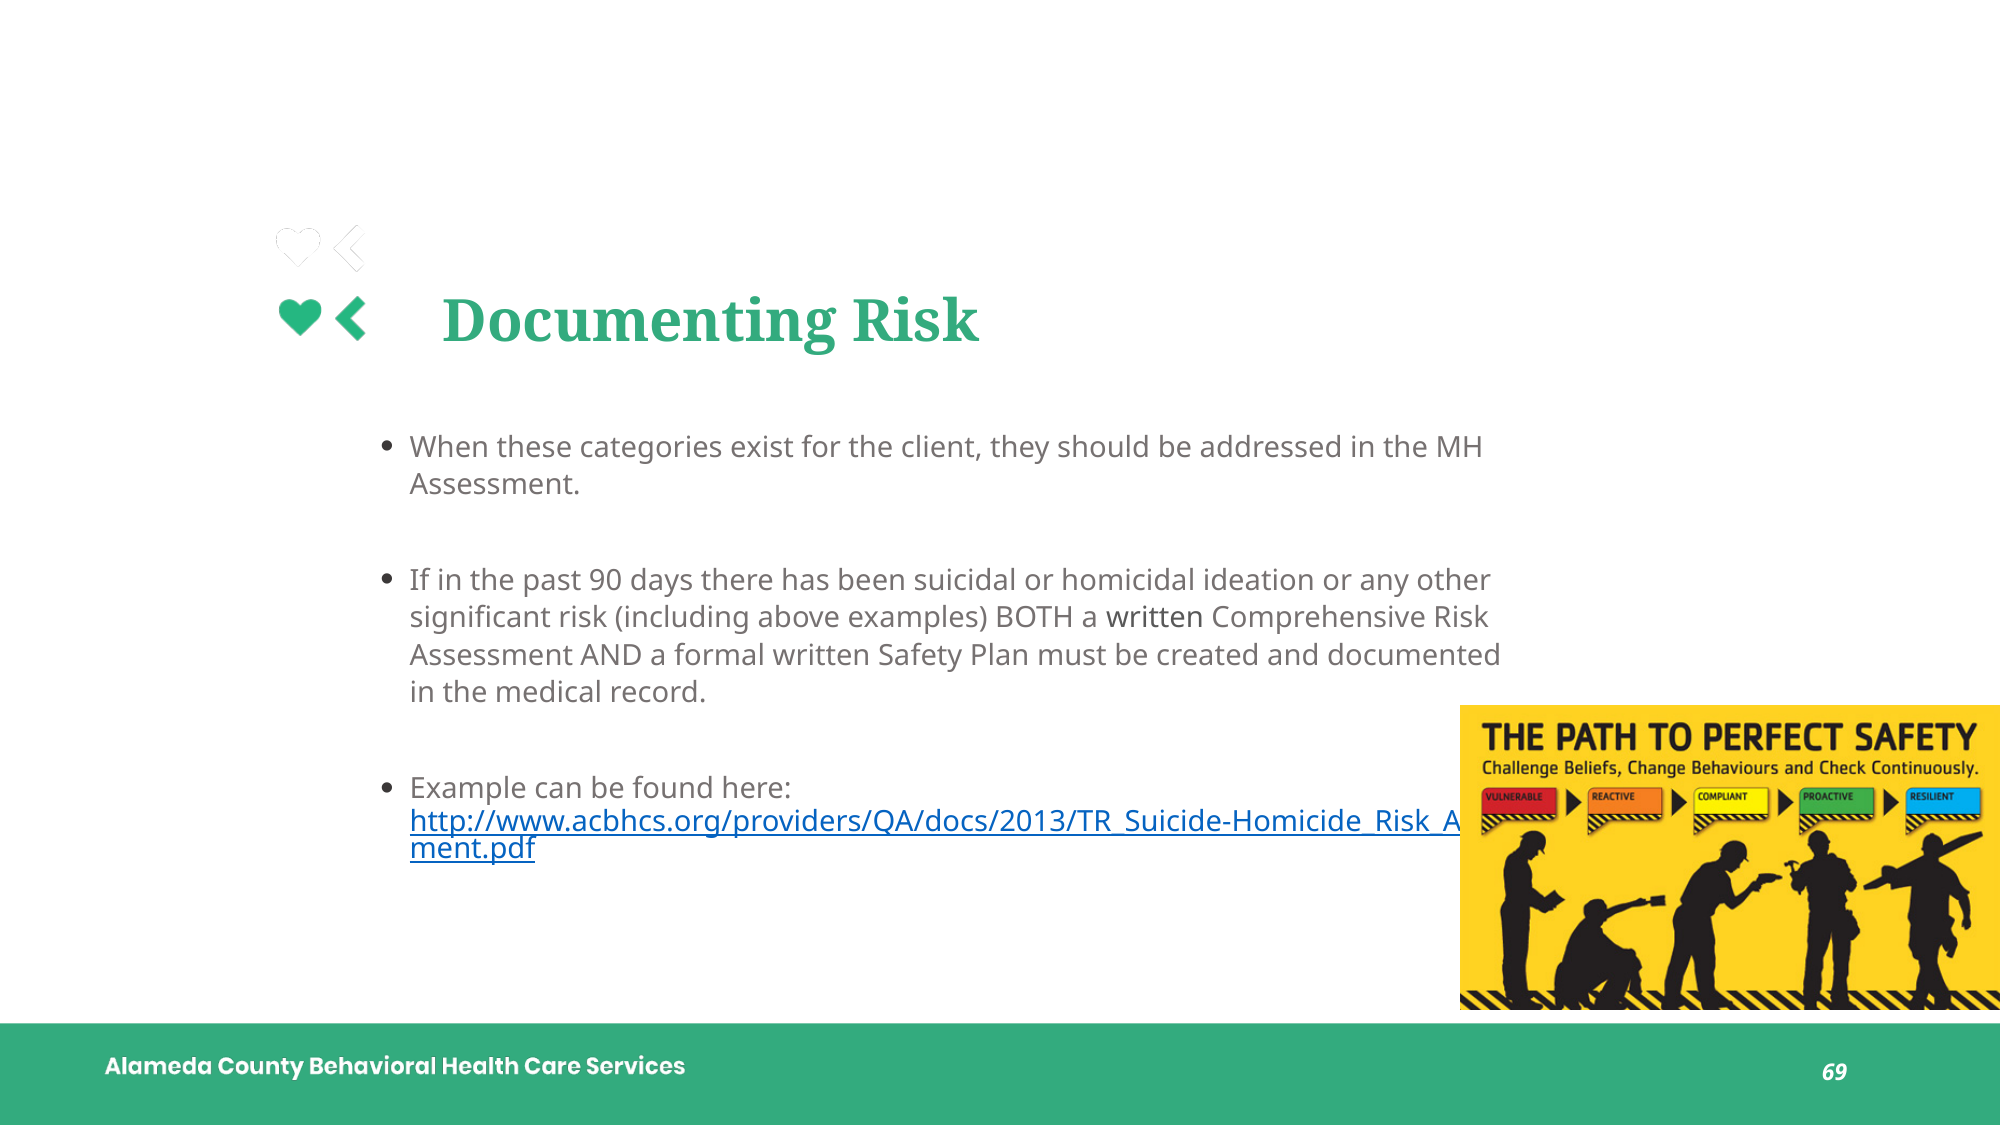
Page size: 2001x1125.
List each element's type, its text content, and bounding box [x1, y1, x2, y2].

picture [1459, 705, 2000, 1010]
picture [256, 214, 391, 356]
subtitle When these categories exist for the client, they should be addressed in the MH Assessment. If in the past 90 days there has been suicidal or homicidal ideation or any other significant risk (including above examples) BOTH a written Comprehensive Risk Assessment AND a formal written Safety Plan must be created and documented in the medical record. Example can be found here: http://www.acbhcs.org/providers/QA/docs/2013/TR_Suicide-Homicide_Risk_Assesment.pdf [344, 417, 1544, 985]
slide_number 69 [1412, 1042, 1863, 1103]
picture [99, 1046, 724, 1089]
title Documenting Risk [427, 282, 1627, 362]
